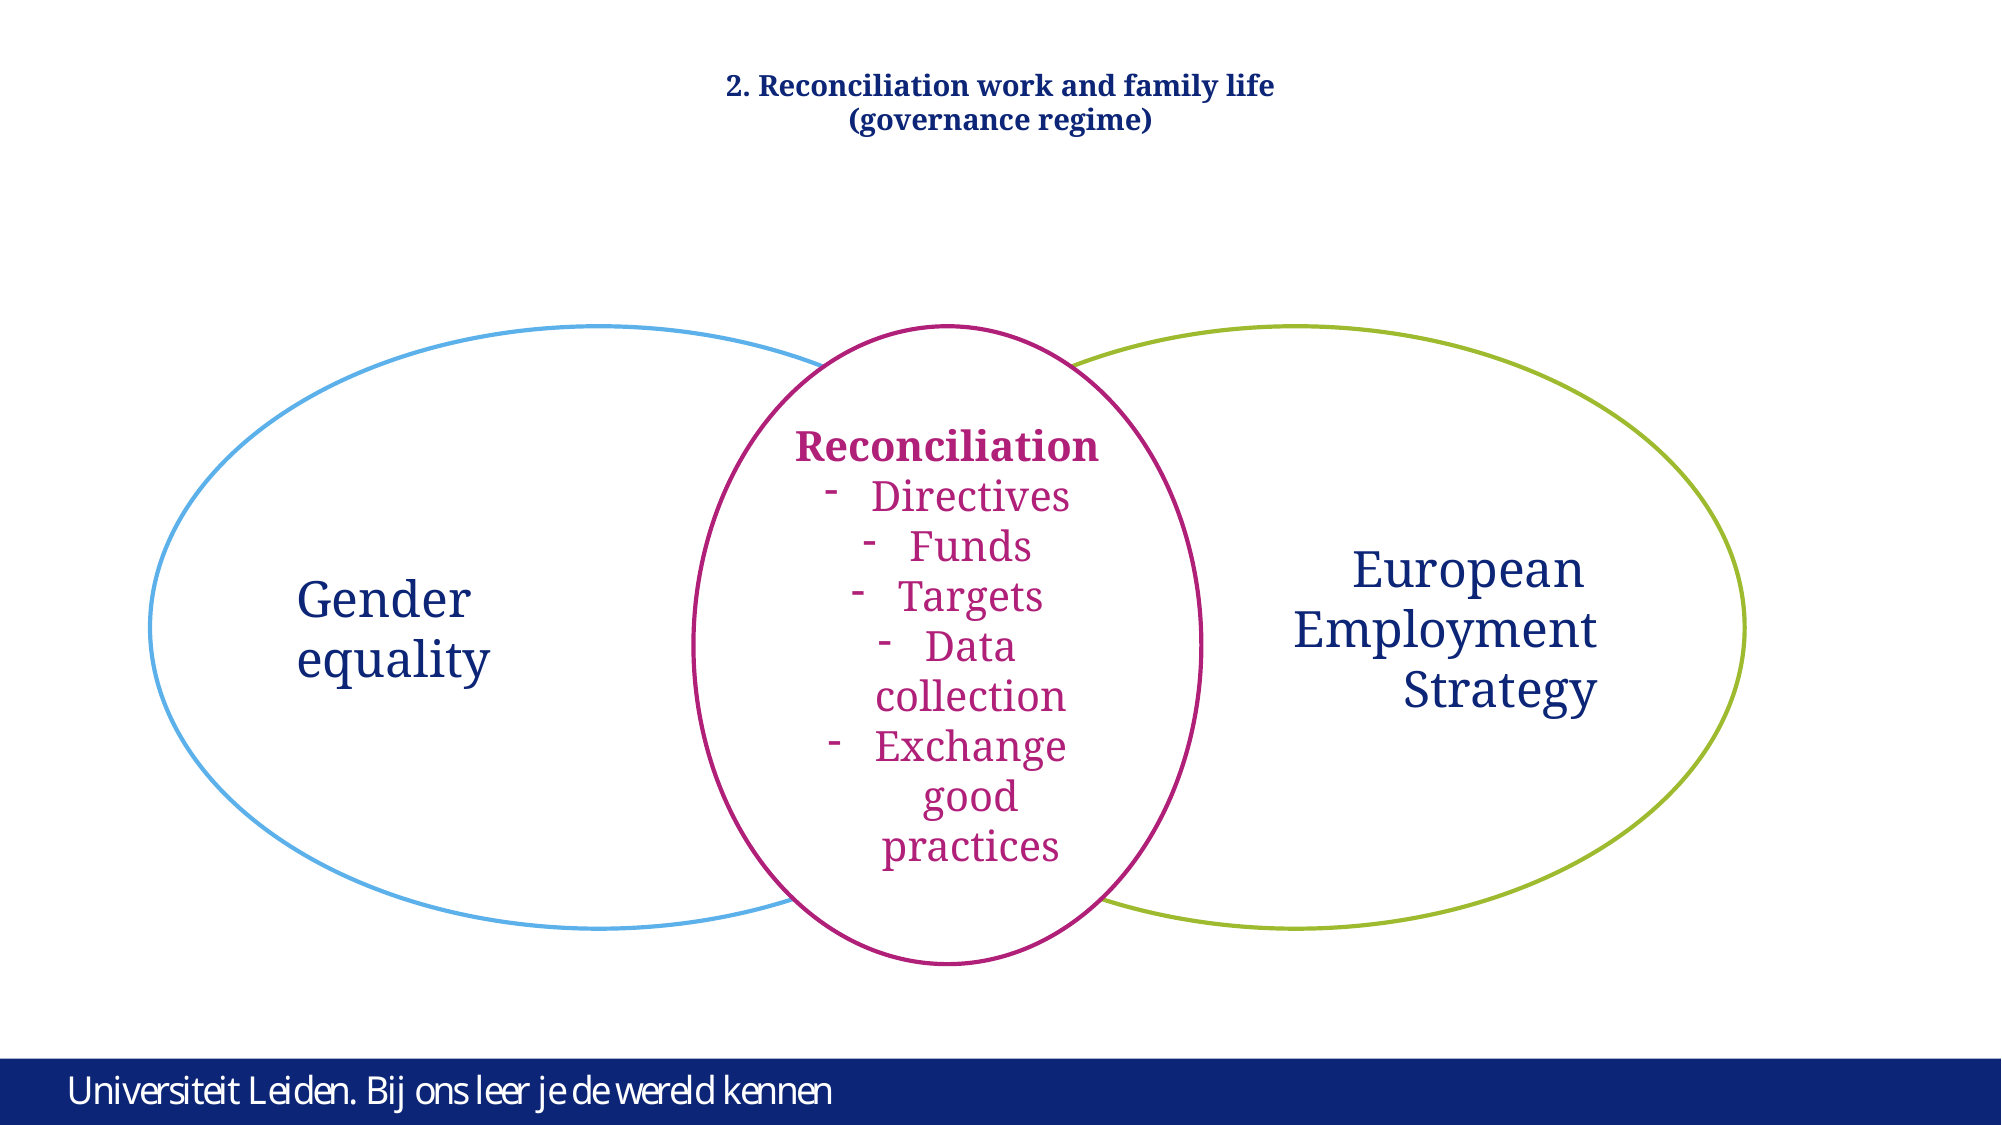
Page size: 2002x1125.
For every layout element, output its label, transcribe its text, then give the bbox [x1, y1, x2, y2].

text_box Reconciliation Directives Funds Targets Data collection Exchange good practices [691, 324, 1204, 967]
text_box European Employment Strategy [1072, 324, 1747, 931]
title 2. Reconciliation work and family life (governance regime) [66, 66, 1935, 138]
text_box Gender equality [147, 324, 823, 931]
